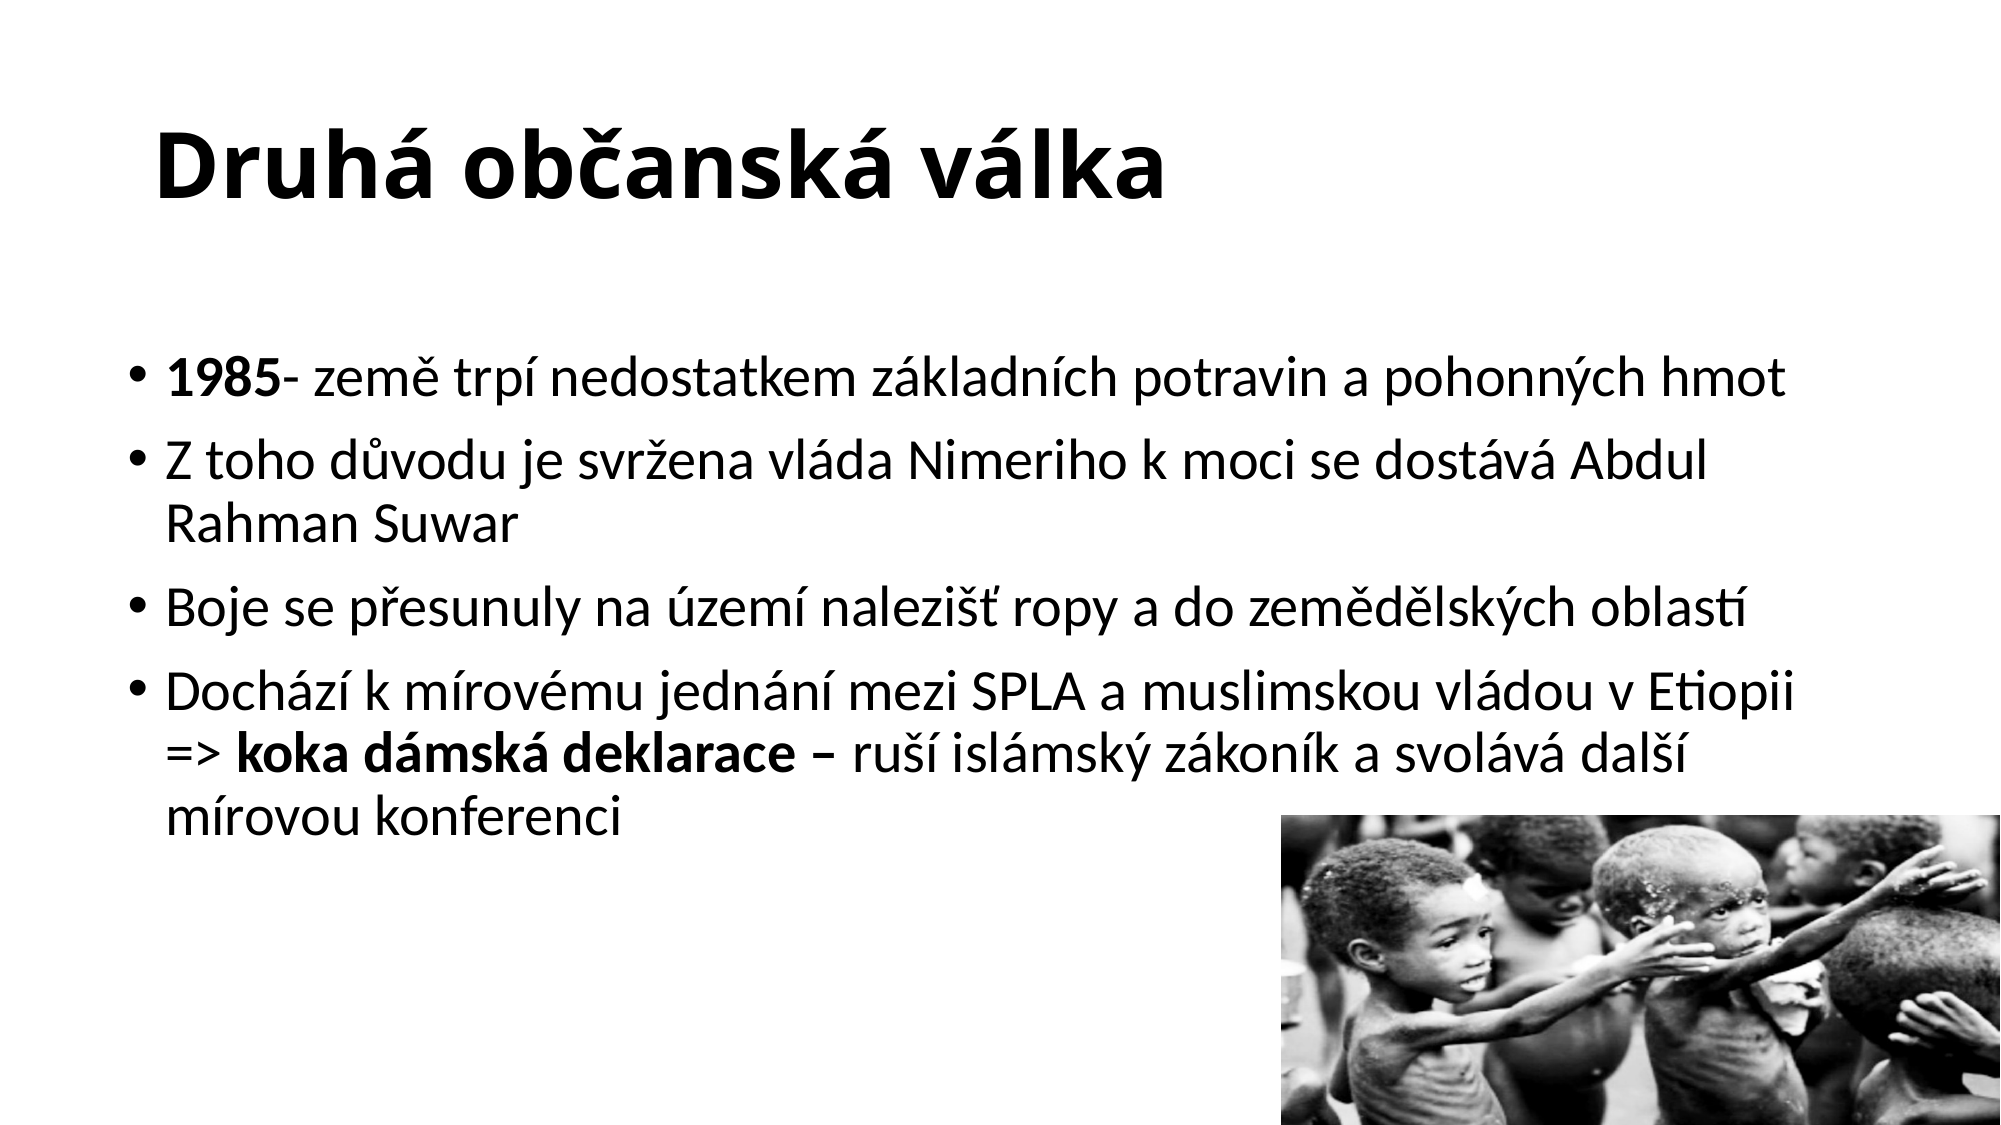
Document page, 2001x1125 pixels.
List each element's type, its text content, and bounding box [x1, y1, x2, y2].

picture [1281, 815, 2000, 1125]
list 1985- země trpí nedostatkem základních potravin a pohonných hmot Z toho důvodu je svržena vláda Nimeriho k moci se dostává Abdul Rahman Suwar Boje se přesunuly na území nalezišť ropy a do zemědělských oblastí Dochází k mírovému jednání mezi SPLA a muslimskou vládou v Etiopii => koka dámská deklarace – ruší islámský zákoník a svolává další mírovou konferenci [112, 338, 1818, 882]
title Druhá občanská válka [137, 59, 1863, 278]
